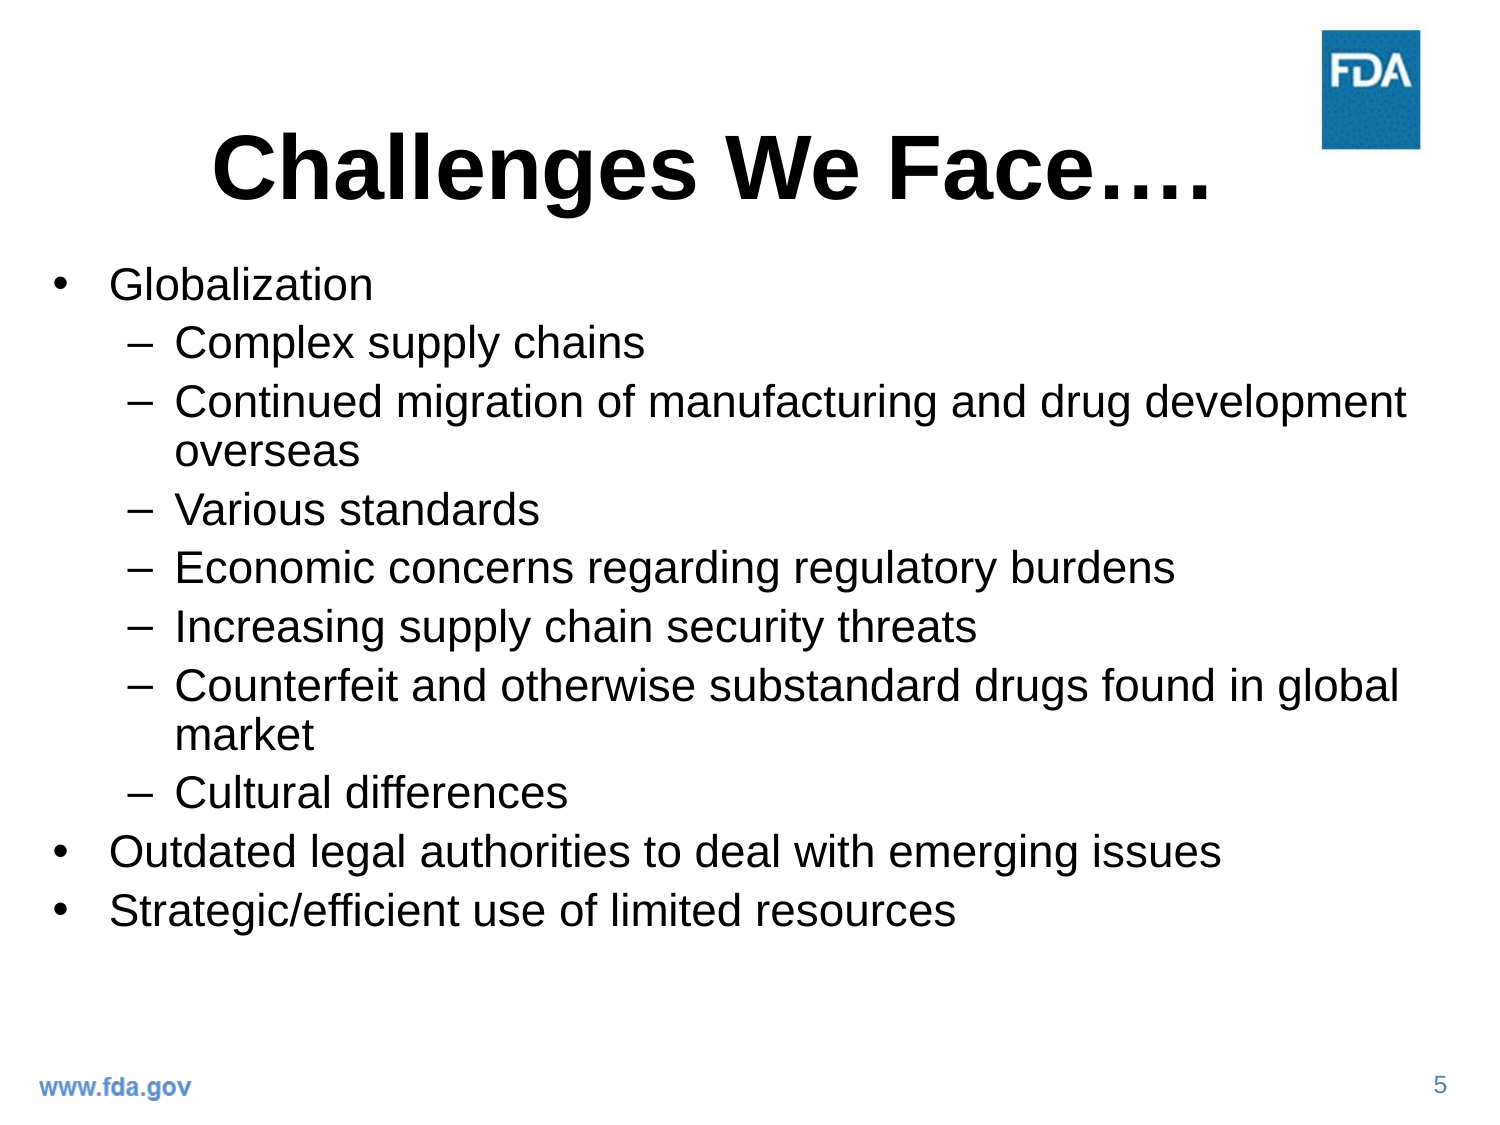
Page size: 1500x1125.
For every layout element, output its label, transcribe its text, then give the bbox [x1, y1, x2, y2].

title Challenges We Face…. [62, 87, 1363, 238]
picture [1312, 24, 1428, 157]
picture [24, 1063, 208, 1116]
list Globalization Complex supply chains Continued migration of manufacturing and drug development overseas Various standards Economic concerns regarding regulatory burdens Increasing supply chain security threats Counterfeit and otherwise substandard drugs found in global market Cultural differences Outdated legal authorities to deal with emerging issues Strategic/efficient use of limited resources [37, 253, 1500, 1116]
